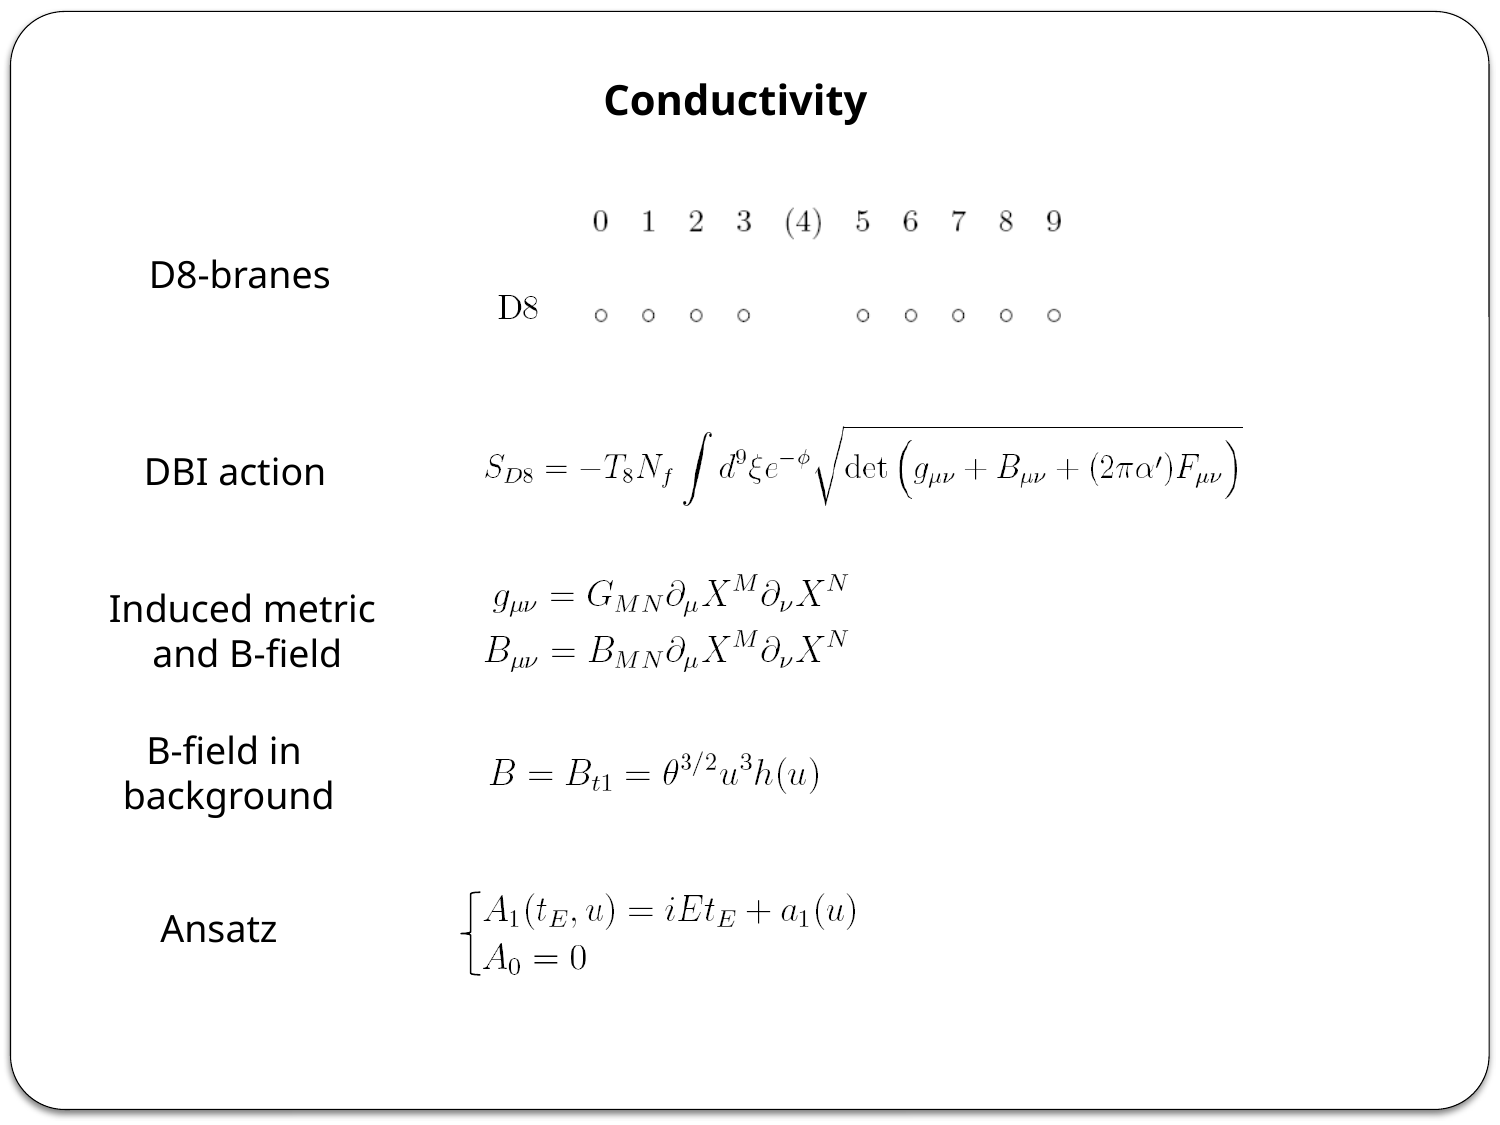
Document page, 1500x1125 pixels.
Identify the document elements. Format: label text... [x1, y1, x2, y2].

text_box D8-branes [124, 243, 346, 304]
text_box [123, 422, 1251, 977]
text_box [466, 196, 1070, 339]
text_box Conductivity [588, 66, 883, 132]
